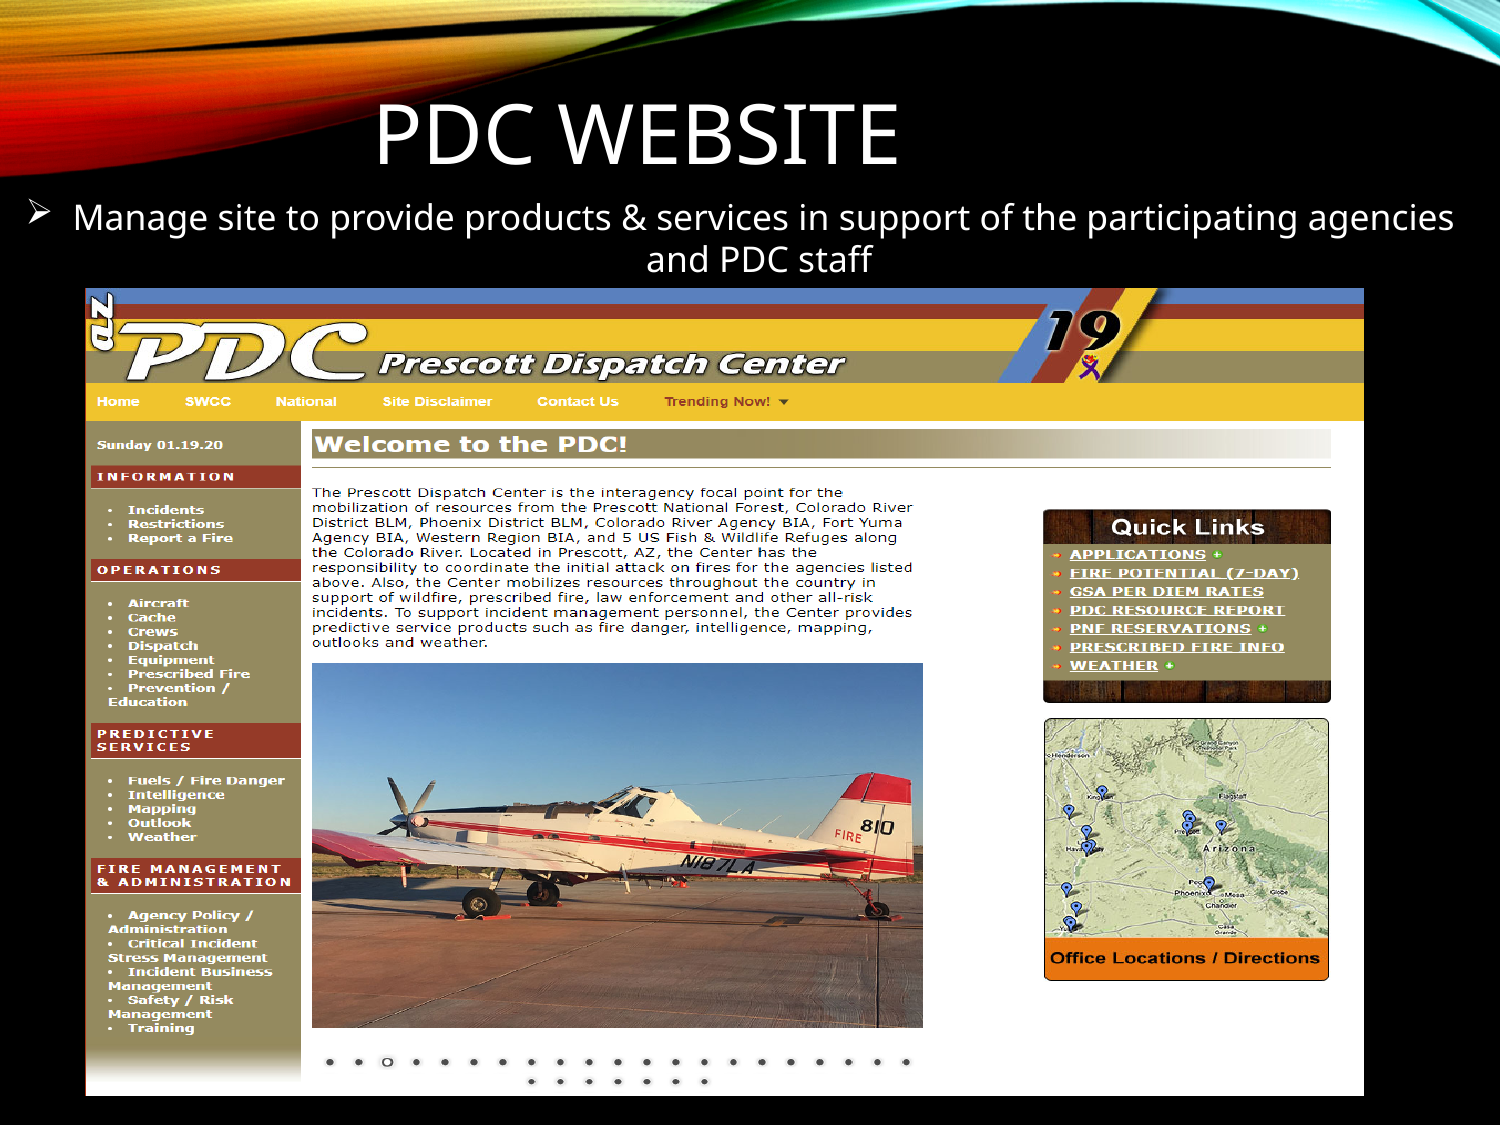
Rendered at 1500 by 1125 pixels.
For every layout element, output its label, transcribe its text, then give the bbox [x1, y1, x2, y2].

picture [0, 0, 1500, 178]
picture [85, 288, 1365, 1096]
text_box Manage site to provide products & services in support of the participating agencies and PDC staff [0, 187, 1482, 288]
title PDC Website [125, 77, 1150, 187]
